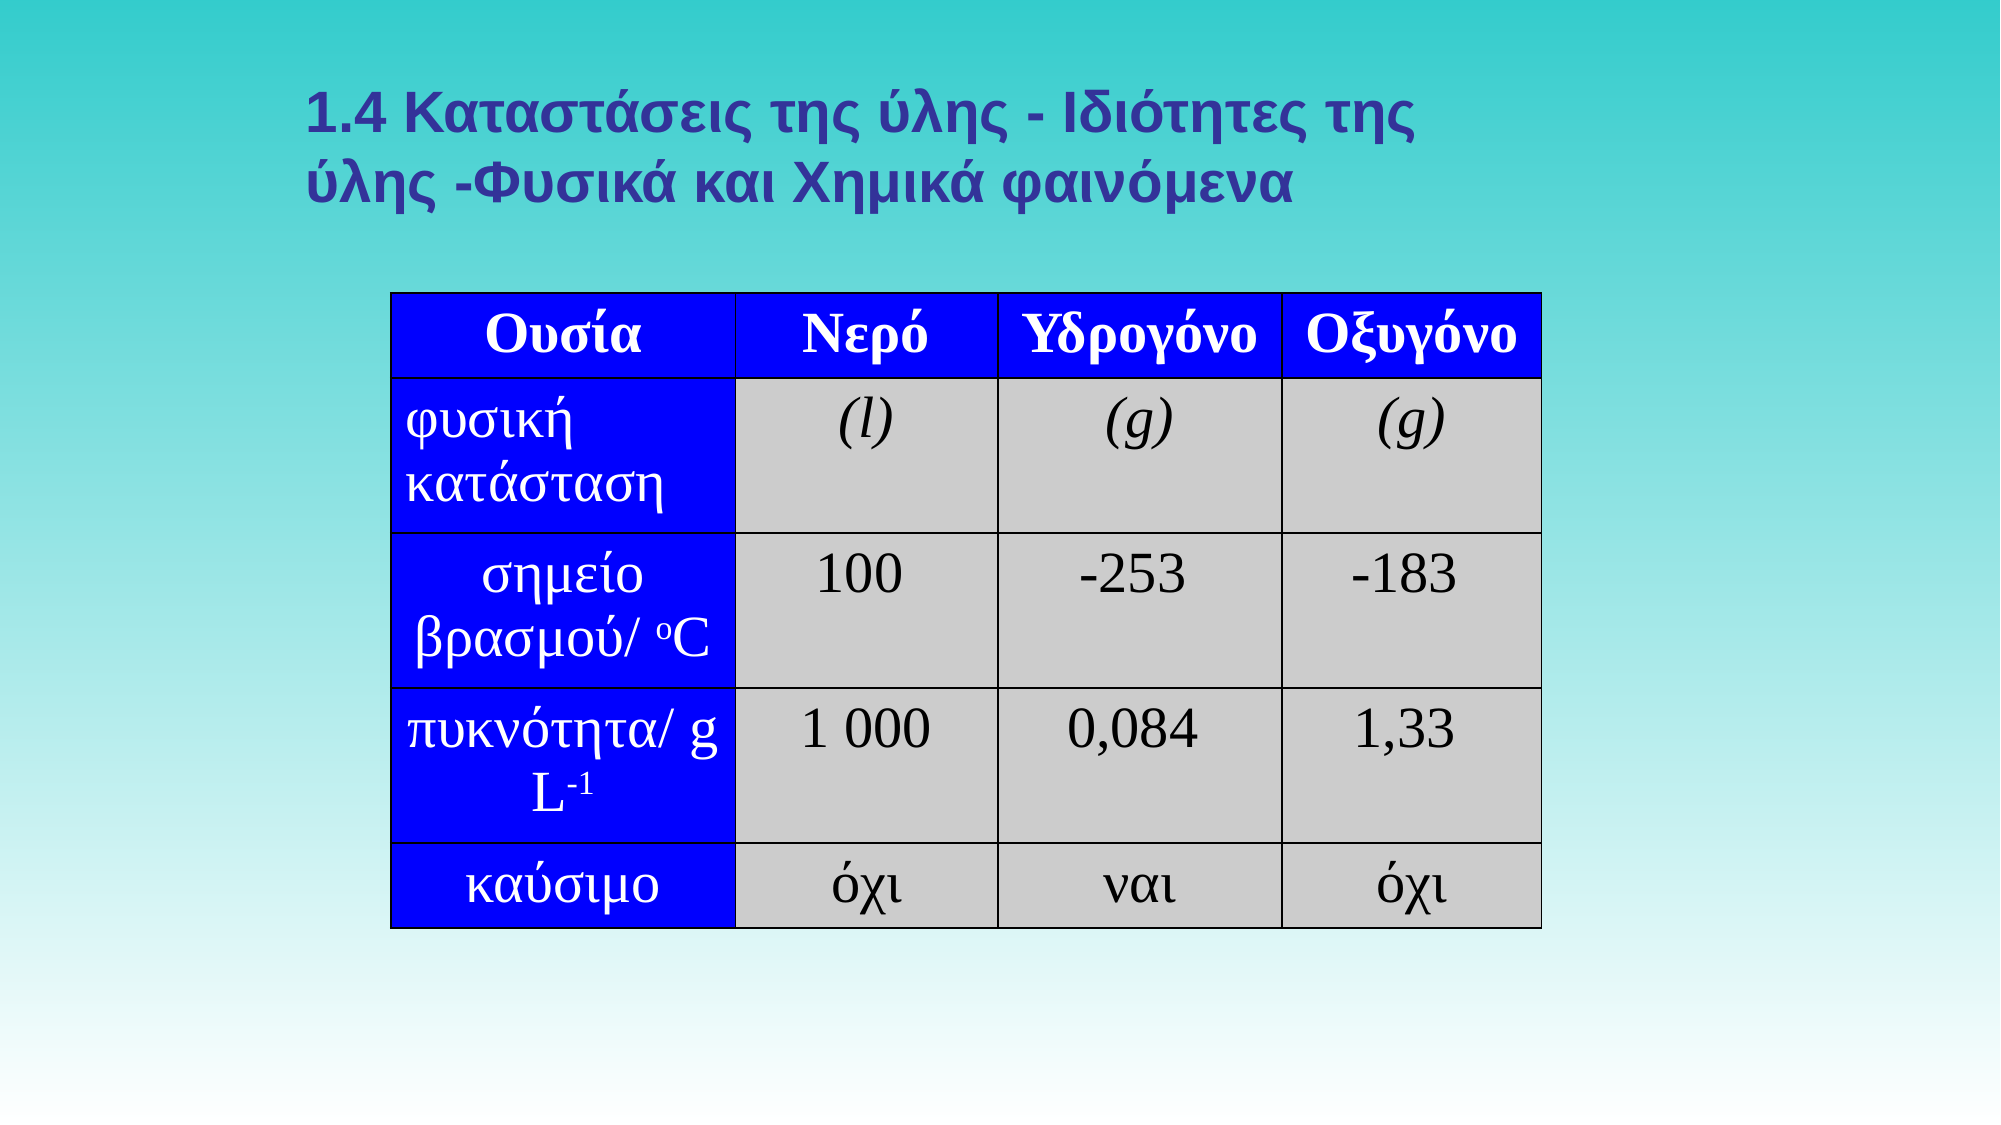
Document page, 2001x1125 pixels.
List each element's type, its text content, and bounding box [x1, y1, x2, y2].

table_cell όχι [736, 844, 997, 927]
table_header Νερό [736, 294, 997, 377]
table_cell (g) [1283, 379, 1541, 532]
text_box 1.4 Καταστάσεις της ύλης - Ιδιότητες της ύλης -Φυσικά και Χημικά φαινόμενα [291, 66, 1544, 222]
table_header Ουσία [392, 294, 735, 377]
table_cell 1 000 [736, 689, 997, 842]
table_cell 100 [736, 534, 997, 687]
table_cell φυσική κατάσταση [392, 379, 735, 532]
table_header Οξυγόνο [1283, 294, 1541, 377]
table_cell 0,084 [999, 689, 1281, 842]
table_cell -253 [999, 534, 1281, 687]
table_cell (l) [736, 379, 997, 532]
table_cell σημείο βρασμού/ οC [392, 534, 735, 687]
table_cell καύσιμο [392, 844, 735, 927]
table_cell 1,33 [1283, 689, 1541, 842]
table_cell (g) [999, 379, 1281, 532]
table_cell πυκνότητα/ g L-1 [392, 689, 735, 842]
table_header Υδρογόνο [999, 294, 1281, 377]
table_cell -183 [1283, 534, 1541, 687]
table_cell όχι [1283, 844, 1541, 927]
table_cell ναι [999, 844, 1281, 927]
